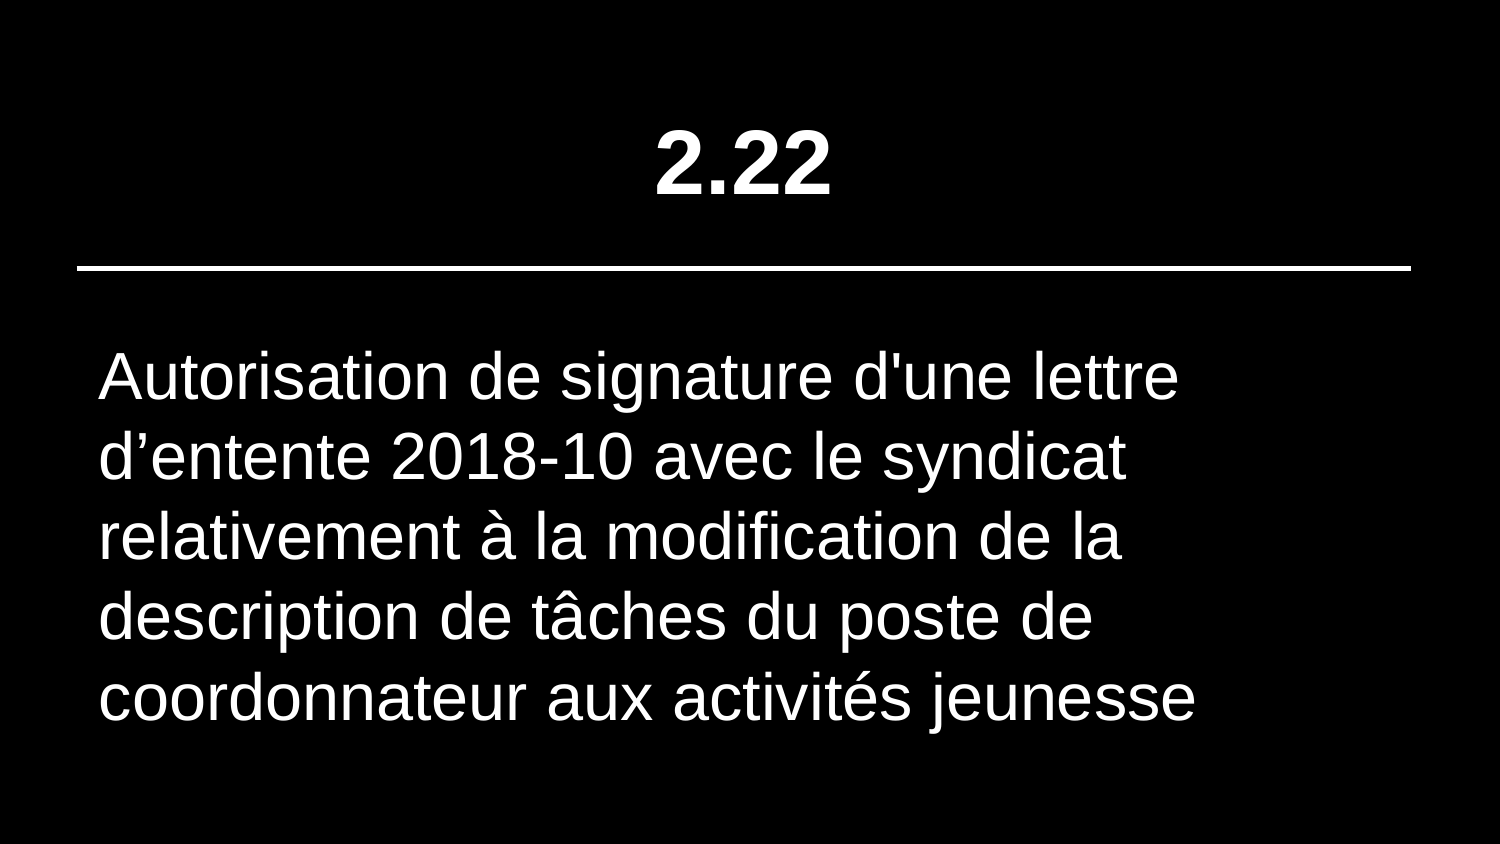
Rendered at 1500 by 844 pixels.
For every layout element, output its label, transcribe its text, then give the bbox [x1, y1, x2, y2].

title 2.22 [106, 67, 1382, 249]
text_box [78, 315, 1412, 753]
text_box Autorisation de signature d'une lettre d’entente 2018-10 avec le syndicat relativement à la modification de la description de tâches du poste de coordonnateur aux activités jeunesse [83, 325, 1417, 763]
text_box [80, 321, 1277, 538]
